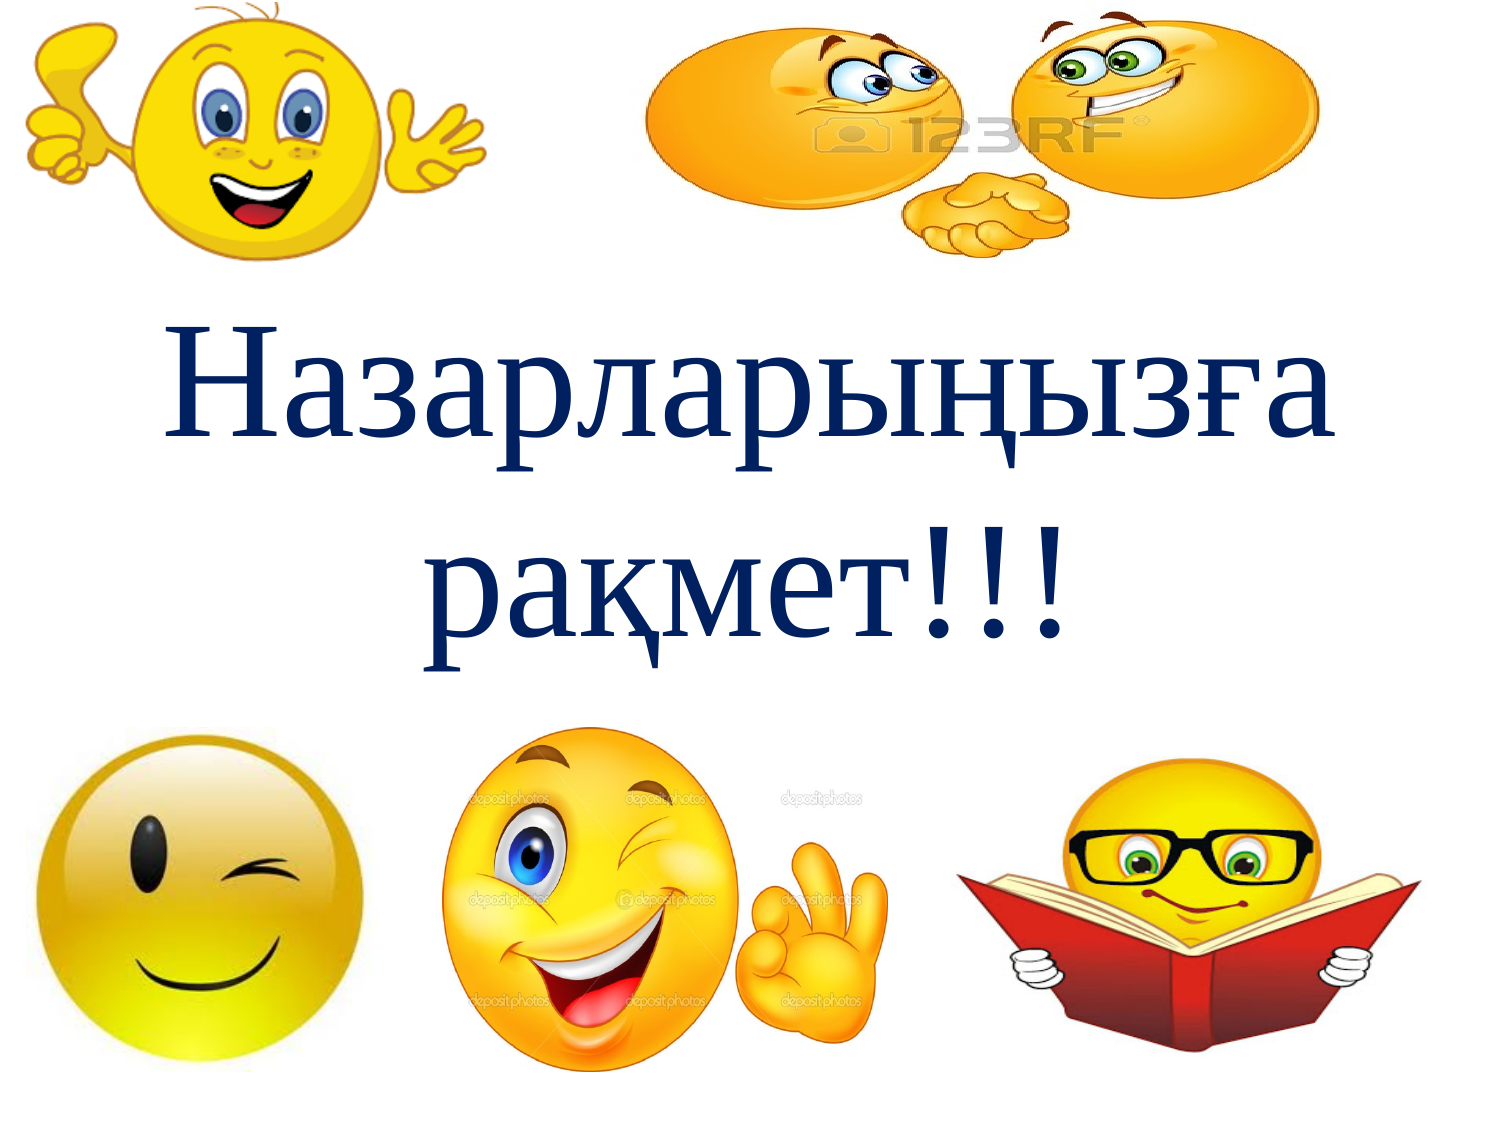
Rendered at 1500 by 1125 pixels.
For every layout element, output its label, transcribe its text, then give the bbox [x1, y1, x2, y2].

picture [26, 727, 376, 1072]
picture [938, 727, 1440, 1072]
picture [442, 727, 888, 1072]
list Назарларыңызға рақмет!!! [75, 262, 1425, 1005]
picture [23, 2, 490, 267]
picture [631, 2, 1336, 267]
